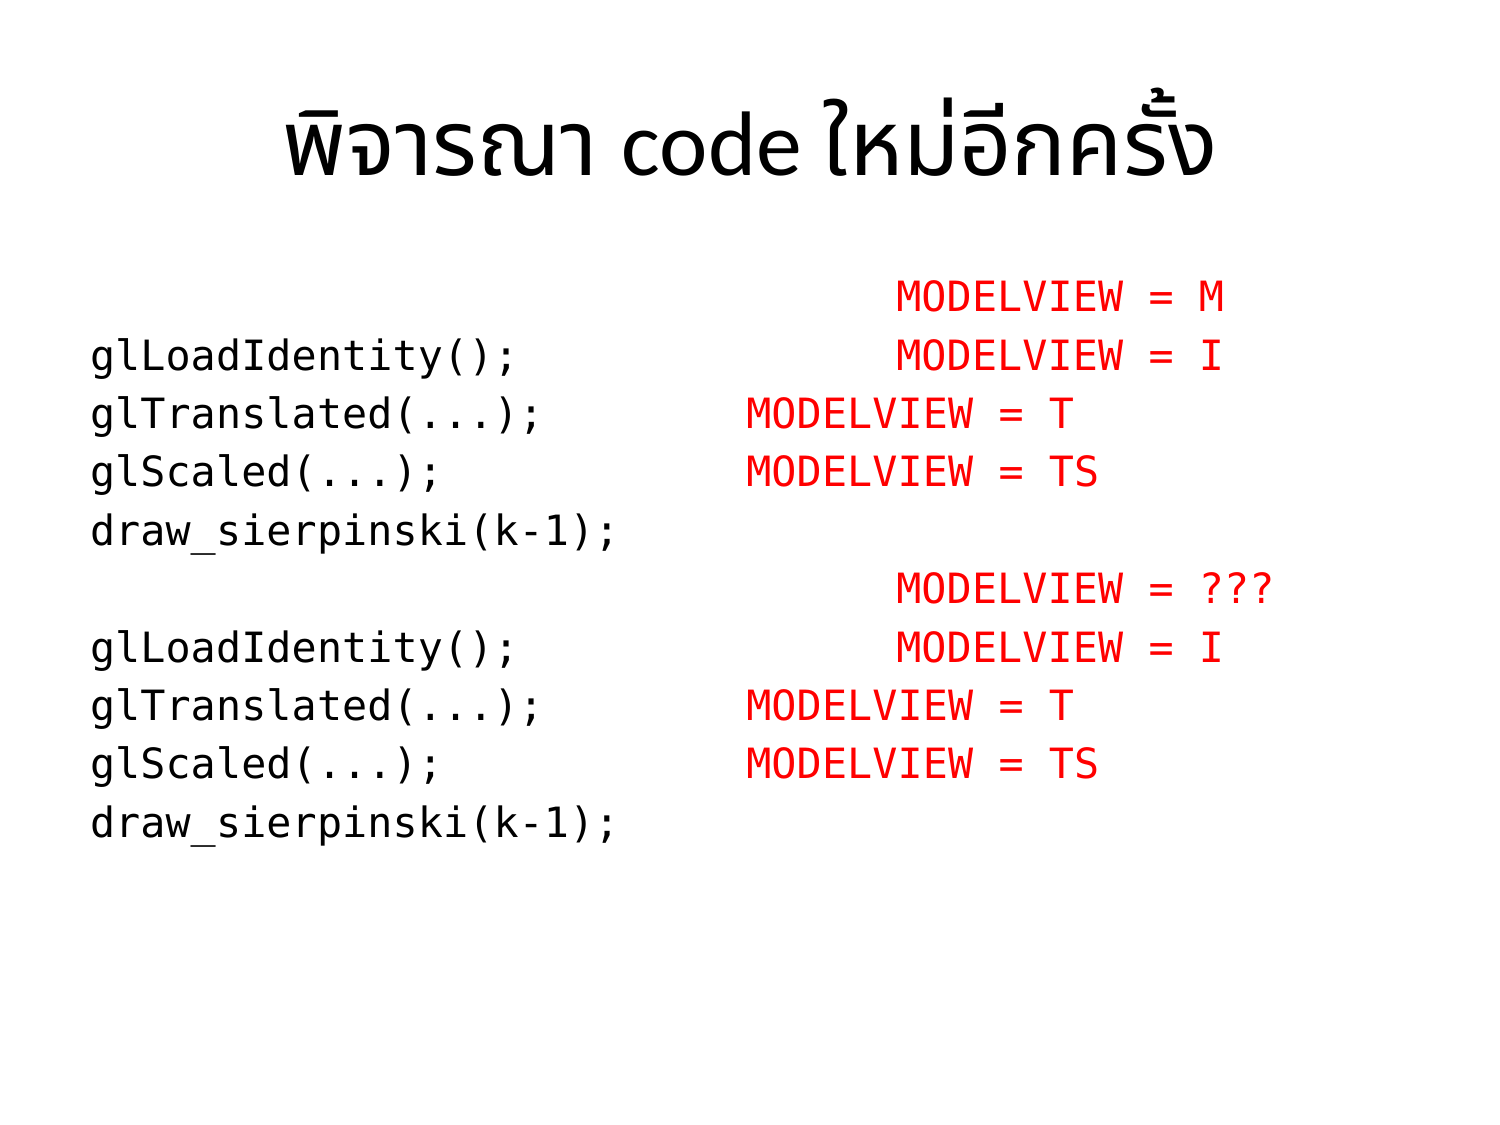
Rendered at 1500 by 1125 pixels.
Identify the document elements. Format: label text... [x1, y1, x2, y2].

list MODELVIEW = M glLoadIdentity(); MODELVIEW = I glTranslated(...); MODELVIEW = T glScaled(...); MODELVIEW = TS draw_sierpinski(k-1); MODELVIEW = ??? glLoadIdentity(); MODELVIEW = I glTranslated(...); MODELVIEW = T glScaled(...); MODELVIEW = TS draw_sierpinski(k-1); [75, 262, 1425, 1005]
title พิจารณา code ใหม่อีกครั้ง [75, 45, 1425, 233]
